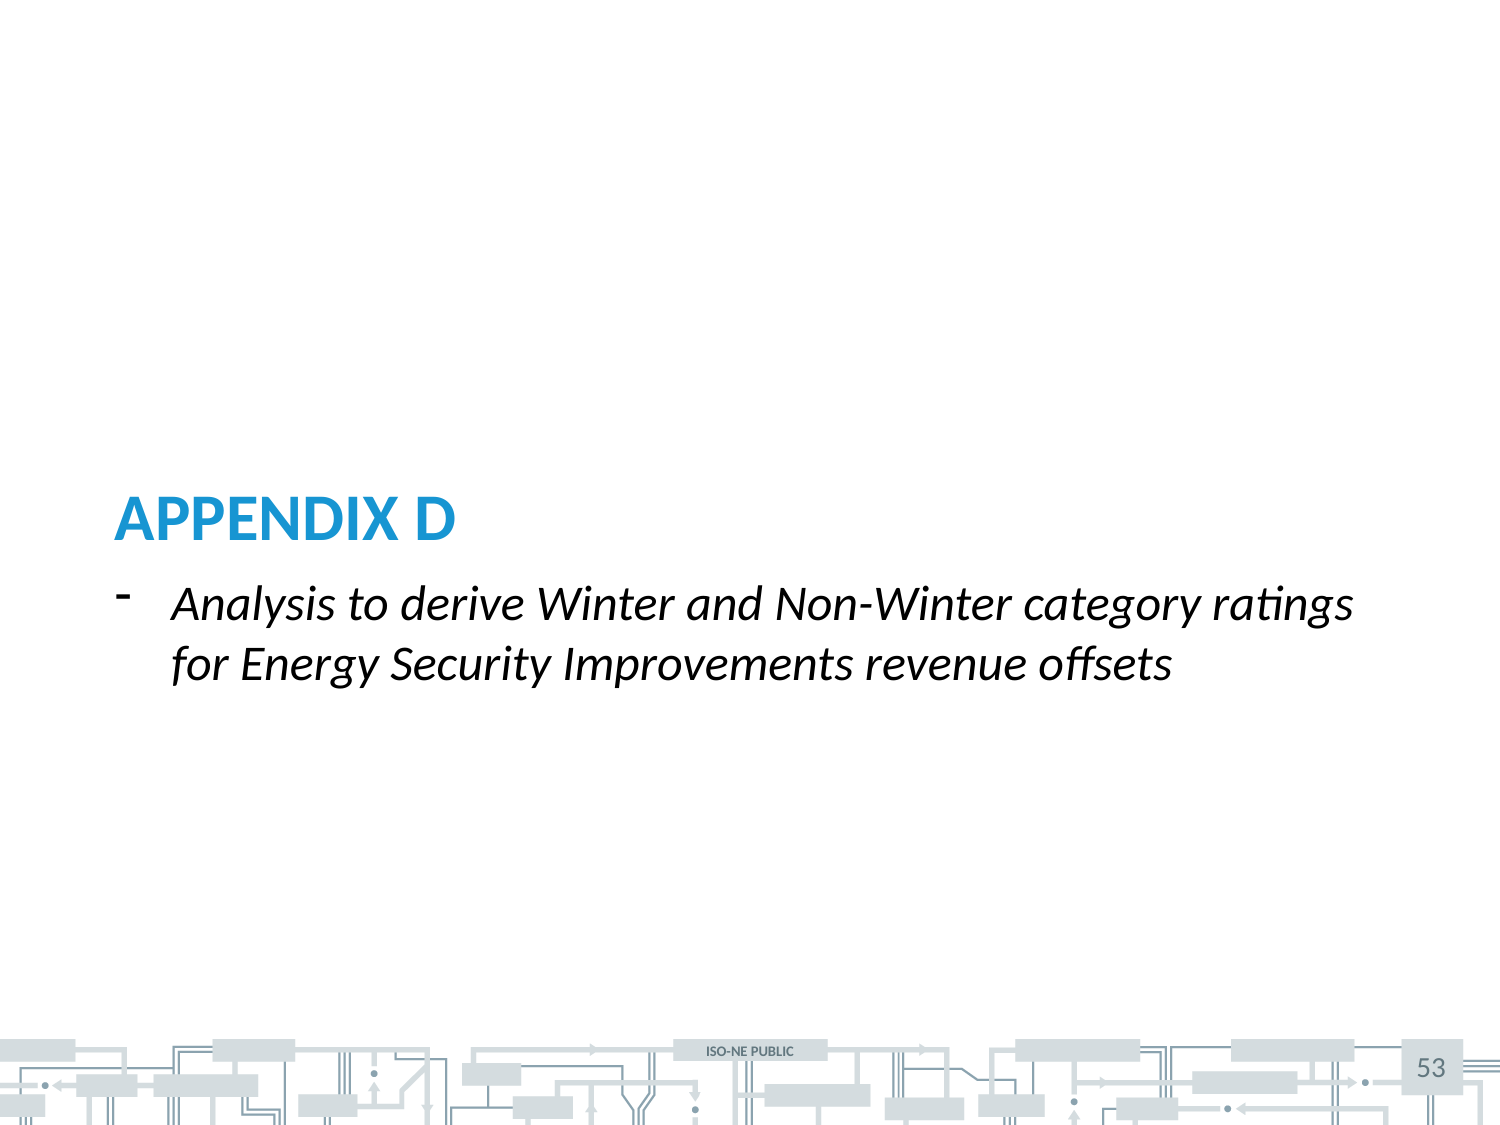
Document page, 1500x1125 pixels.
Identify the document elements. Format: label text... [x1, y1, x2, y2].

title Appendix D [99, 337, 1375, 561]
list Analysis to derive Winter and Non-Winter category ratings for Energy Security Improvements revenue offsets [99, 562, 1375, 809]
picture [0, 1031, 1500, 1125]
slide_number 53 [1400, 1044, 1463, 1088]
